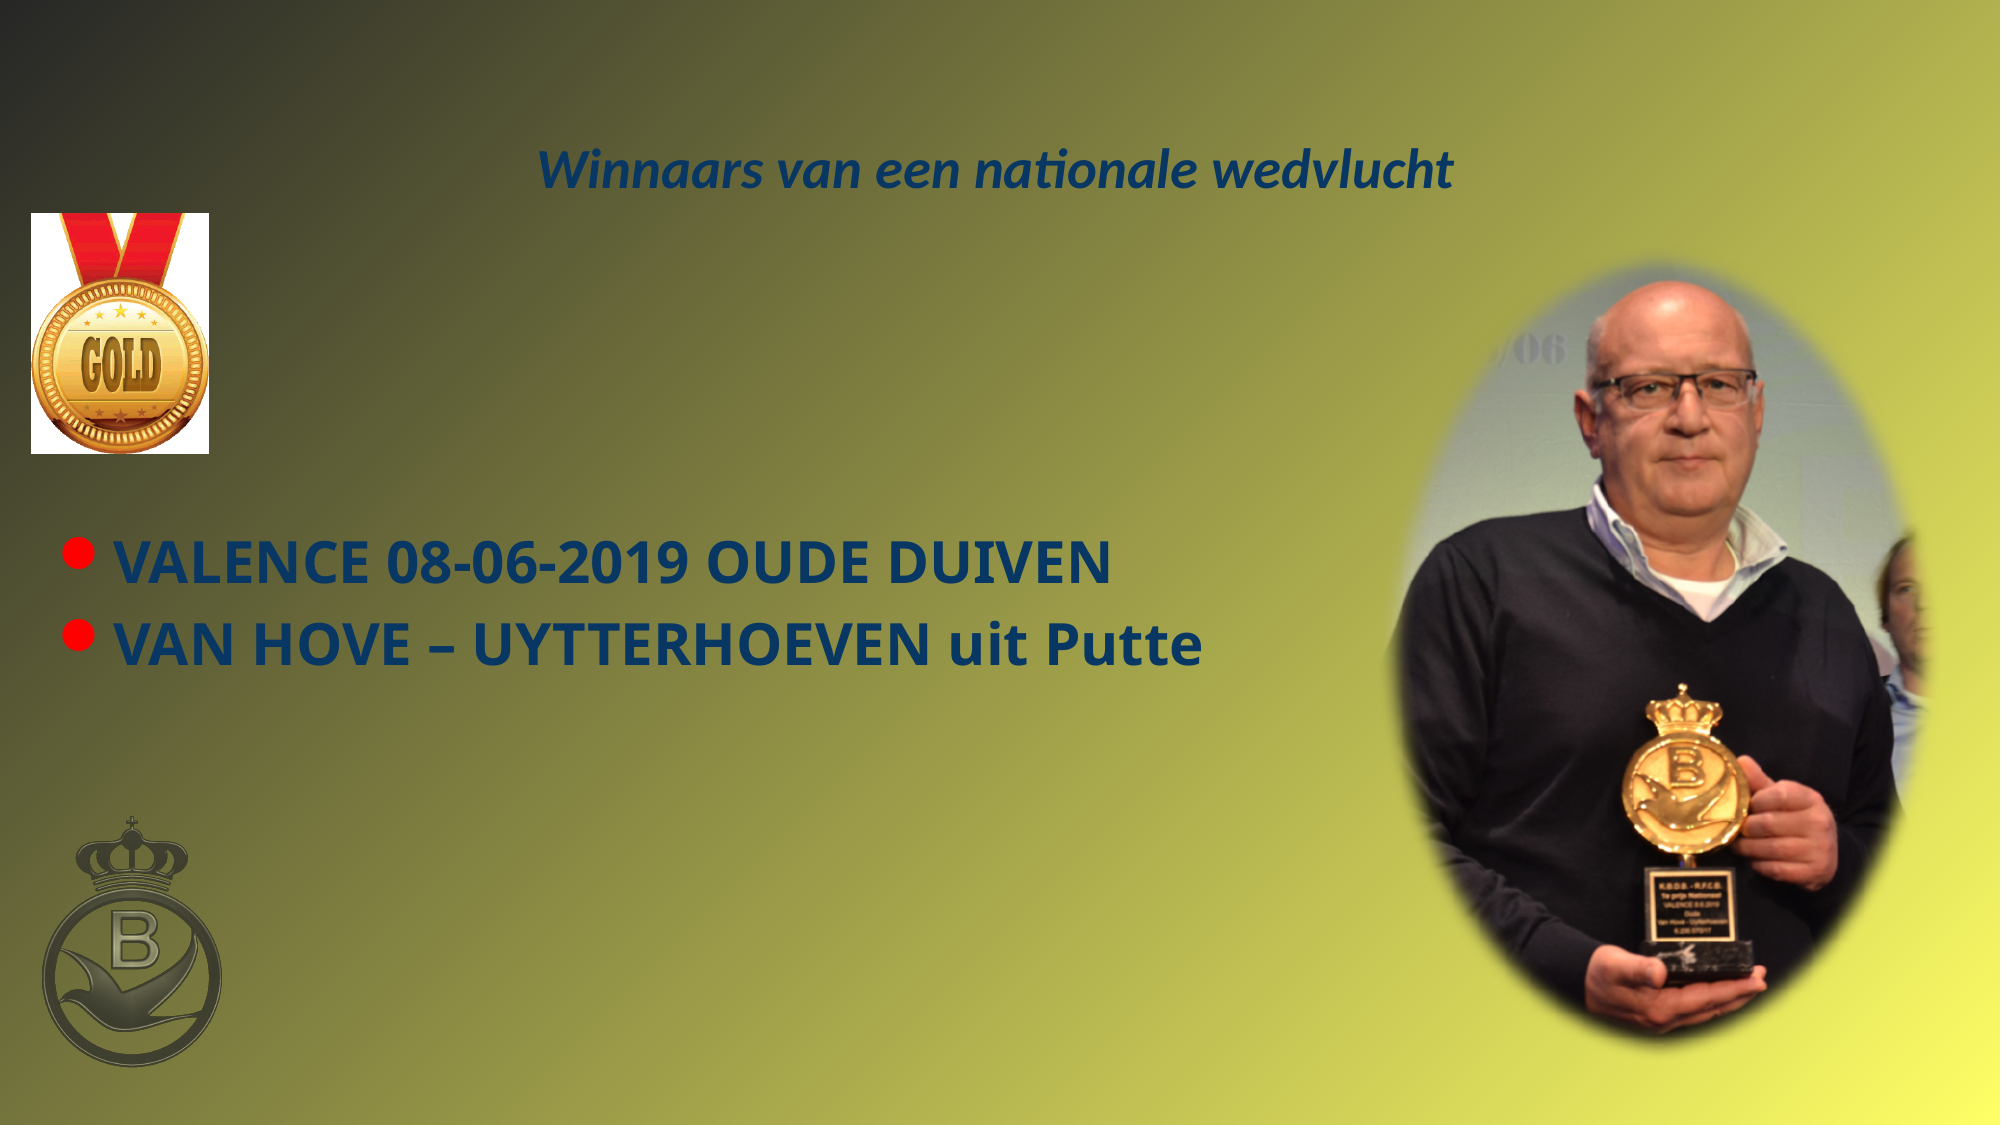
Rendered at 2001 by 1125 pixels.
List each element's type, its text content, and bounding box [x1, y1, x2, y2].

picture [31, 212, 209, 454]
picture [26, 810, 236, 1086]
list VALENCE 08-06-2019 OUDE DUIVEN VAN HOVE – UYTTERHOEVEN uit Putte [43, 518, 1371, 811]
text_box Winnaars van een nationale wedvlucht [0, 124, 1993, 201]
picture [1377, 243, 1941, 1062]
